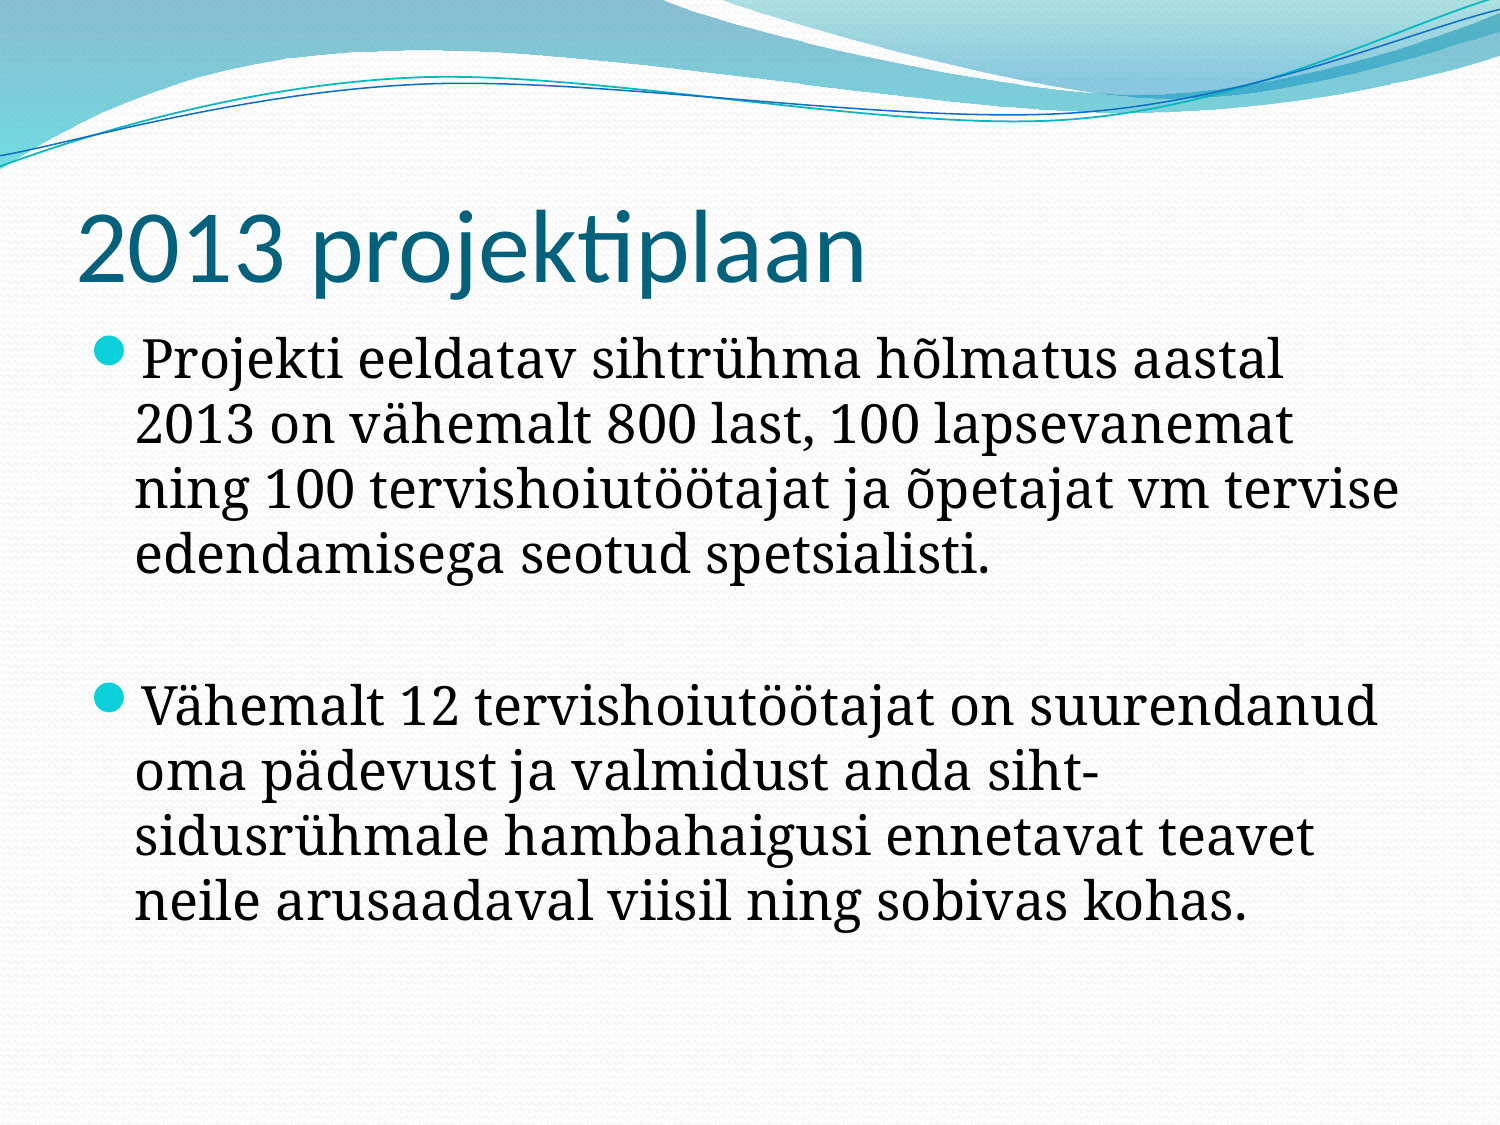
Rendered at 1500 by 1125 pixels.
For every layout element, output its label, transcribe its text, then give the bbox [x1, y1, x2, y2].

title 2013 projektiplaan [75, 115, 1425, 303]
list Projekti eeldatav sihtrühma hõlmatus aastal 2013 on vähemalt 800 last, 100 lapsevanemat ning 100 tervishoiutöötajat ja õpetajat vm tervise edendamisega seotud spetsialisti. Vähemalt 12 tervishoiutöötajat on suurendanud oma pädevust ja valmidust anda siht- sidusrühmale hambahaigusi ennetavat teavet neile arusaadaval viisil ning sobivas kohas. [75, 317, 1425, 1038]
